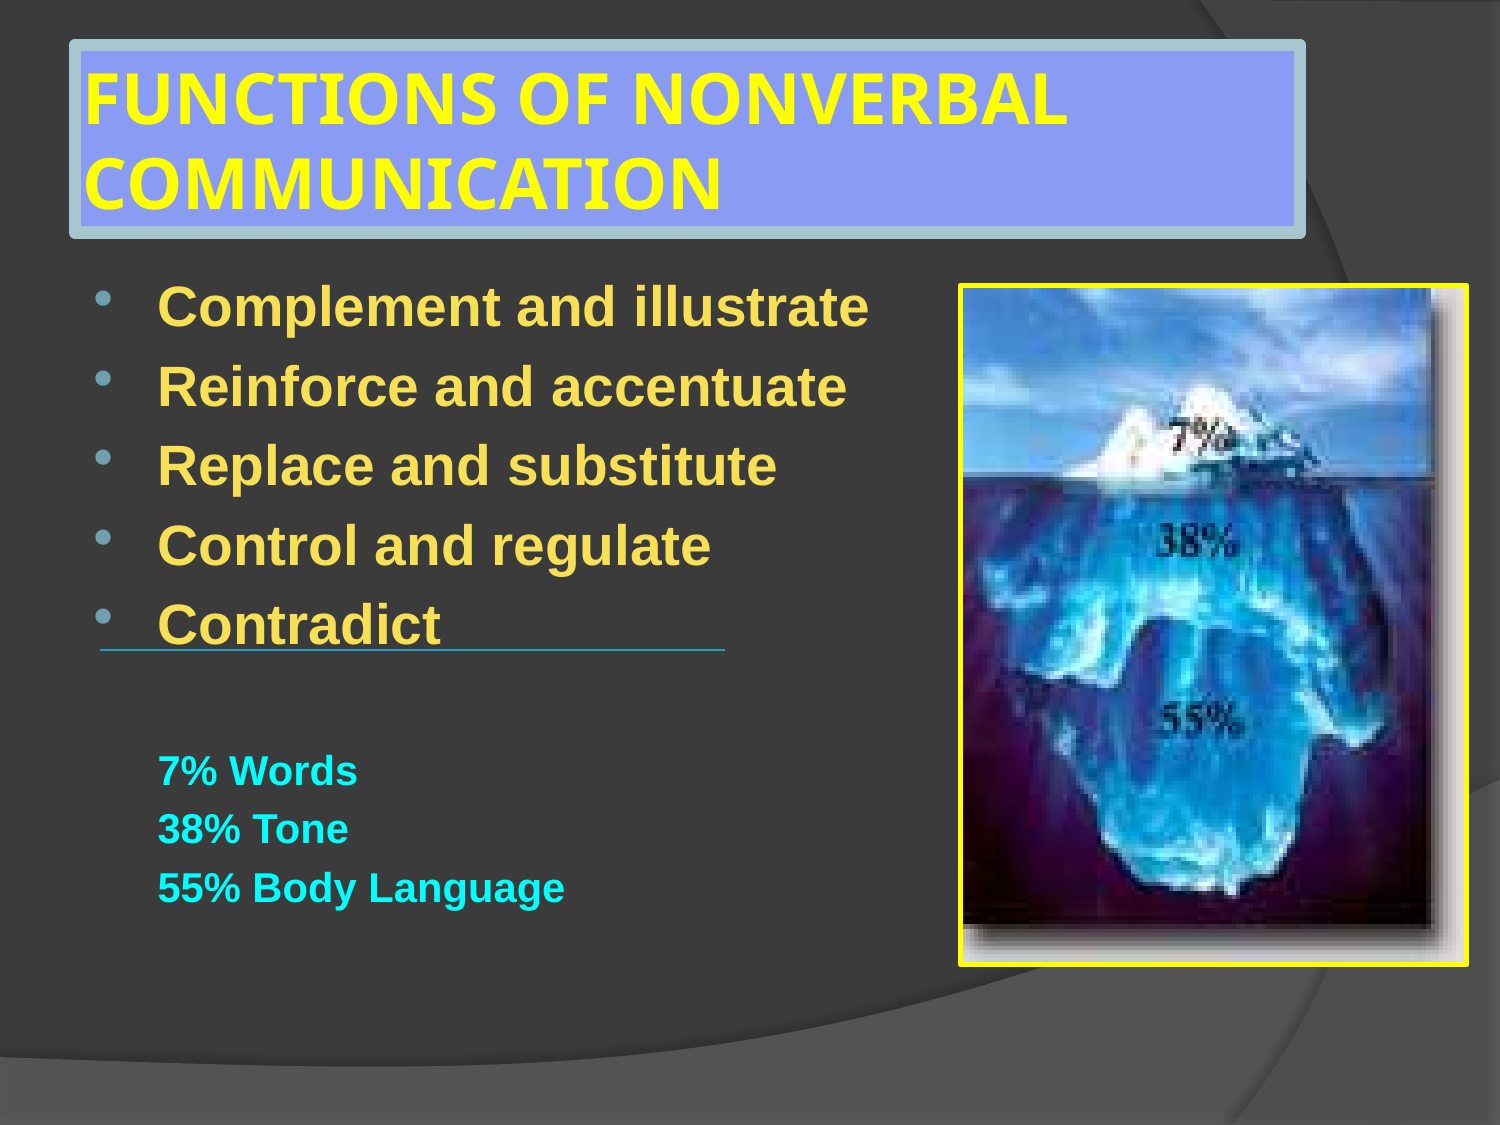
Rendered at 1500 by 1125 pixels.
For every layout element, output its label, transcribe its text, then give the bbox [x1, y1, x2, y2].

list Complement and illustrate Reinforce and accentuate Replace and substitute Control and regulate Contradict 7% Words 38% Tone 55% Body Language [75, 262, 1300, 1005]
picture [962, 287, 1465, 963]
title FUNCTIONS OF NONVERBAL COMMUNICATION [75, 45, 1300, 233]
